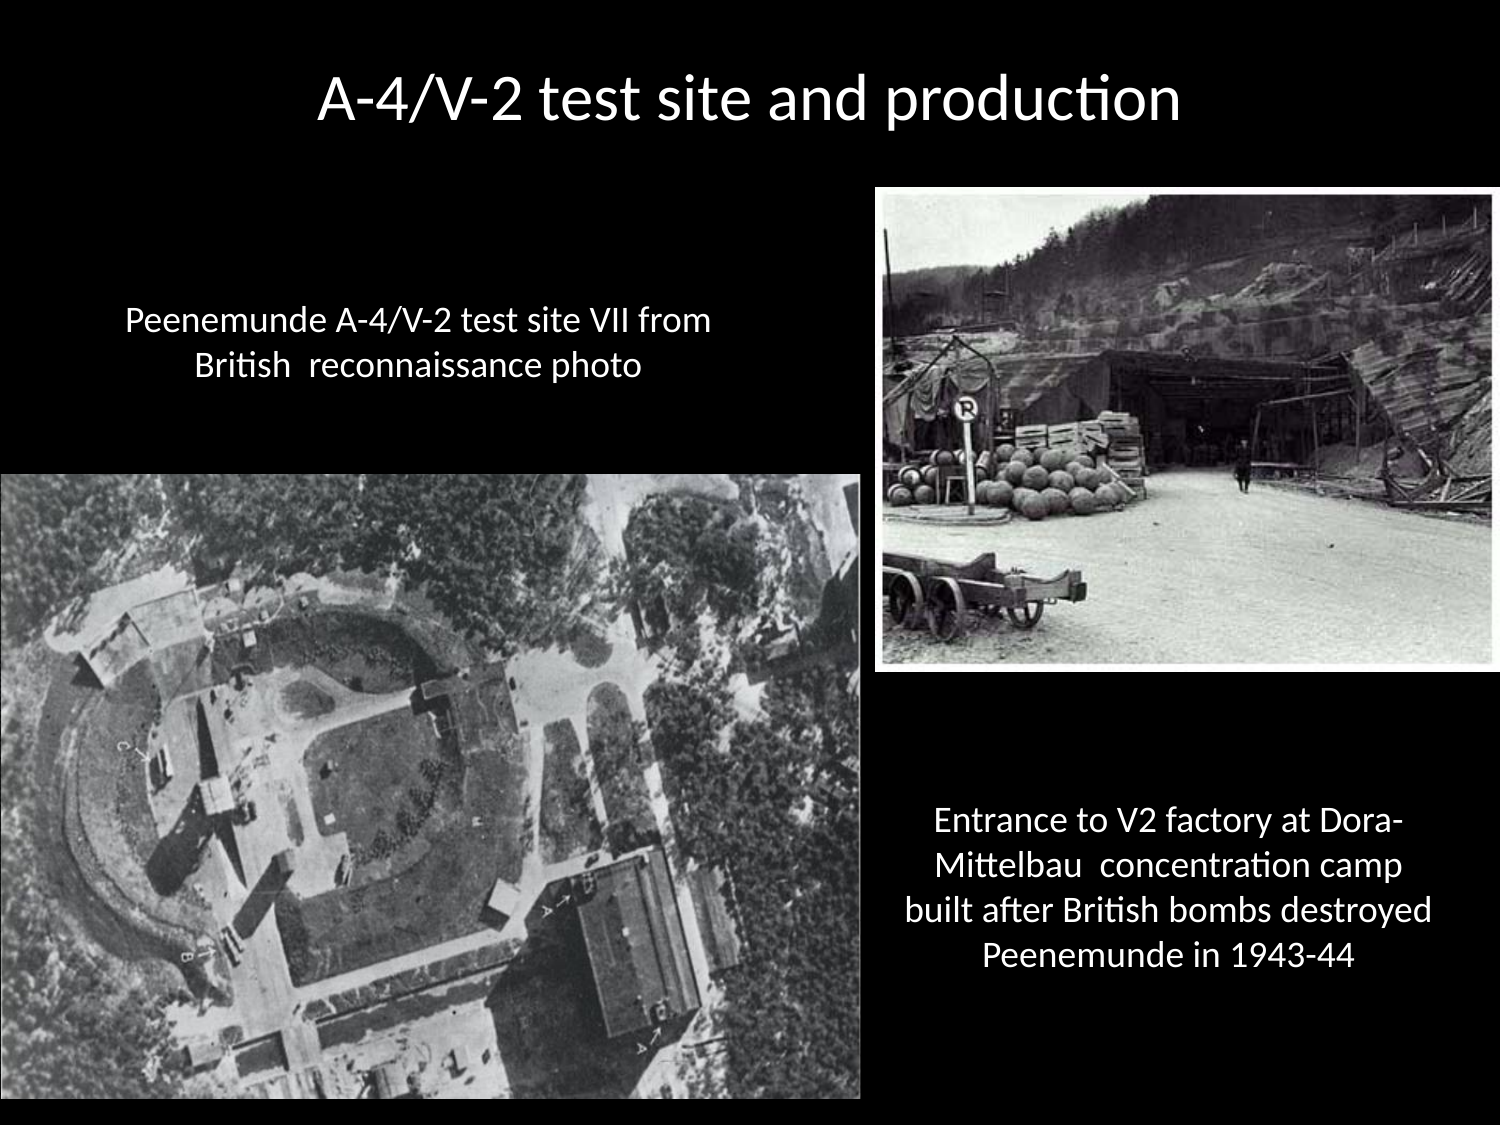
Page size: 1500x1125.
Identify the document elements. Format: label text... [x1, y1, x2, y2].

text_box Entrance to V2 factory at Dora-Mittelbau concentration camp built after British bombs destroyed Peenemunde in 1943-44 [887, 787, 1450, 983]
title A-4/V-2 test site and production [75, 45, 1425, 163]
text_box Peenemunde A-4/V-2 test site VII from British reconnaissance photo [62, 287, 775, 393]
picture [0, 474, 861, 1099]
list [874, 187, 1500, 673]
